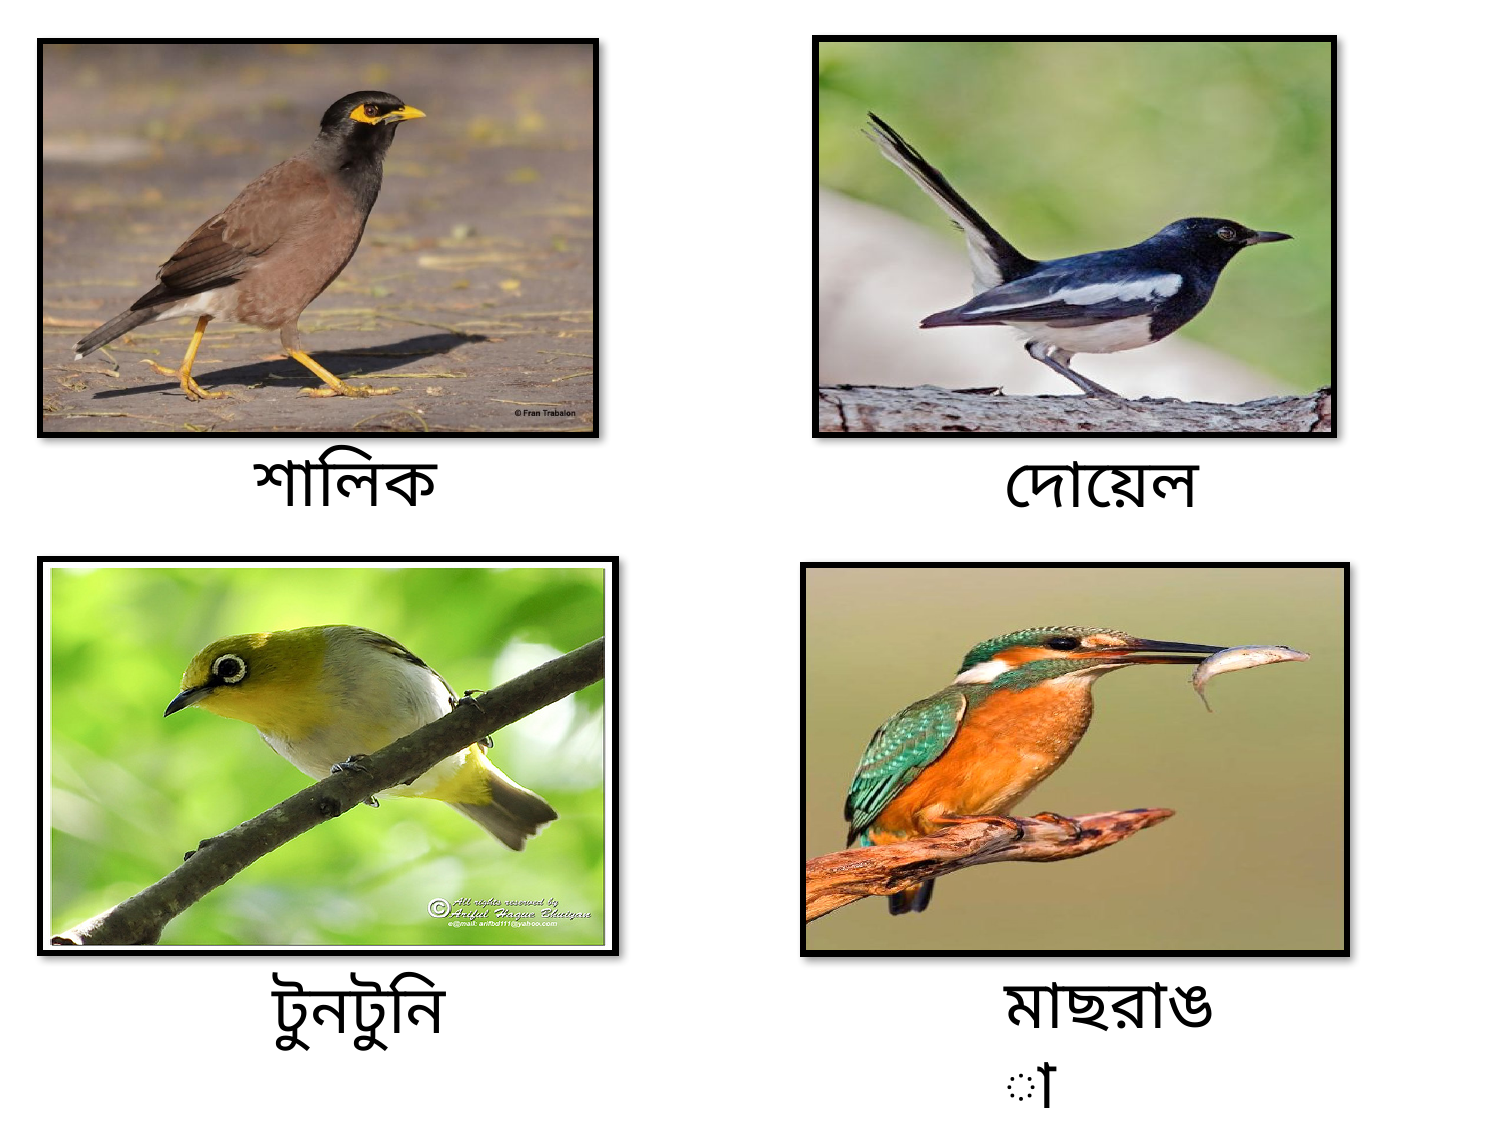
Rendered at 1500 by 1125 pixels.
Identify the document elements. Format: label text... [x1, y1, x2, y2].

text_box টুনটুনি [257, 960, 483, 1055]
text_box দোয়েল [989, 440, 1228, 528]
text_box মাছরাঙা [989, 959, 1247, 1125]
picture [42, 561, 613, 950]
picture [805, 567, 1344, 951]
text_box শালিক [239, 439, 477, 527]
picture [818, 41, 1332, 433]
picture [42, 44, 594, 433]
